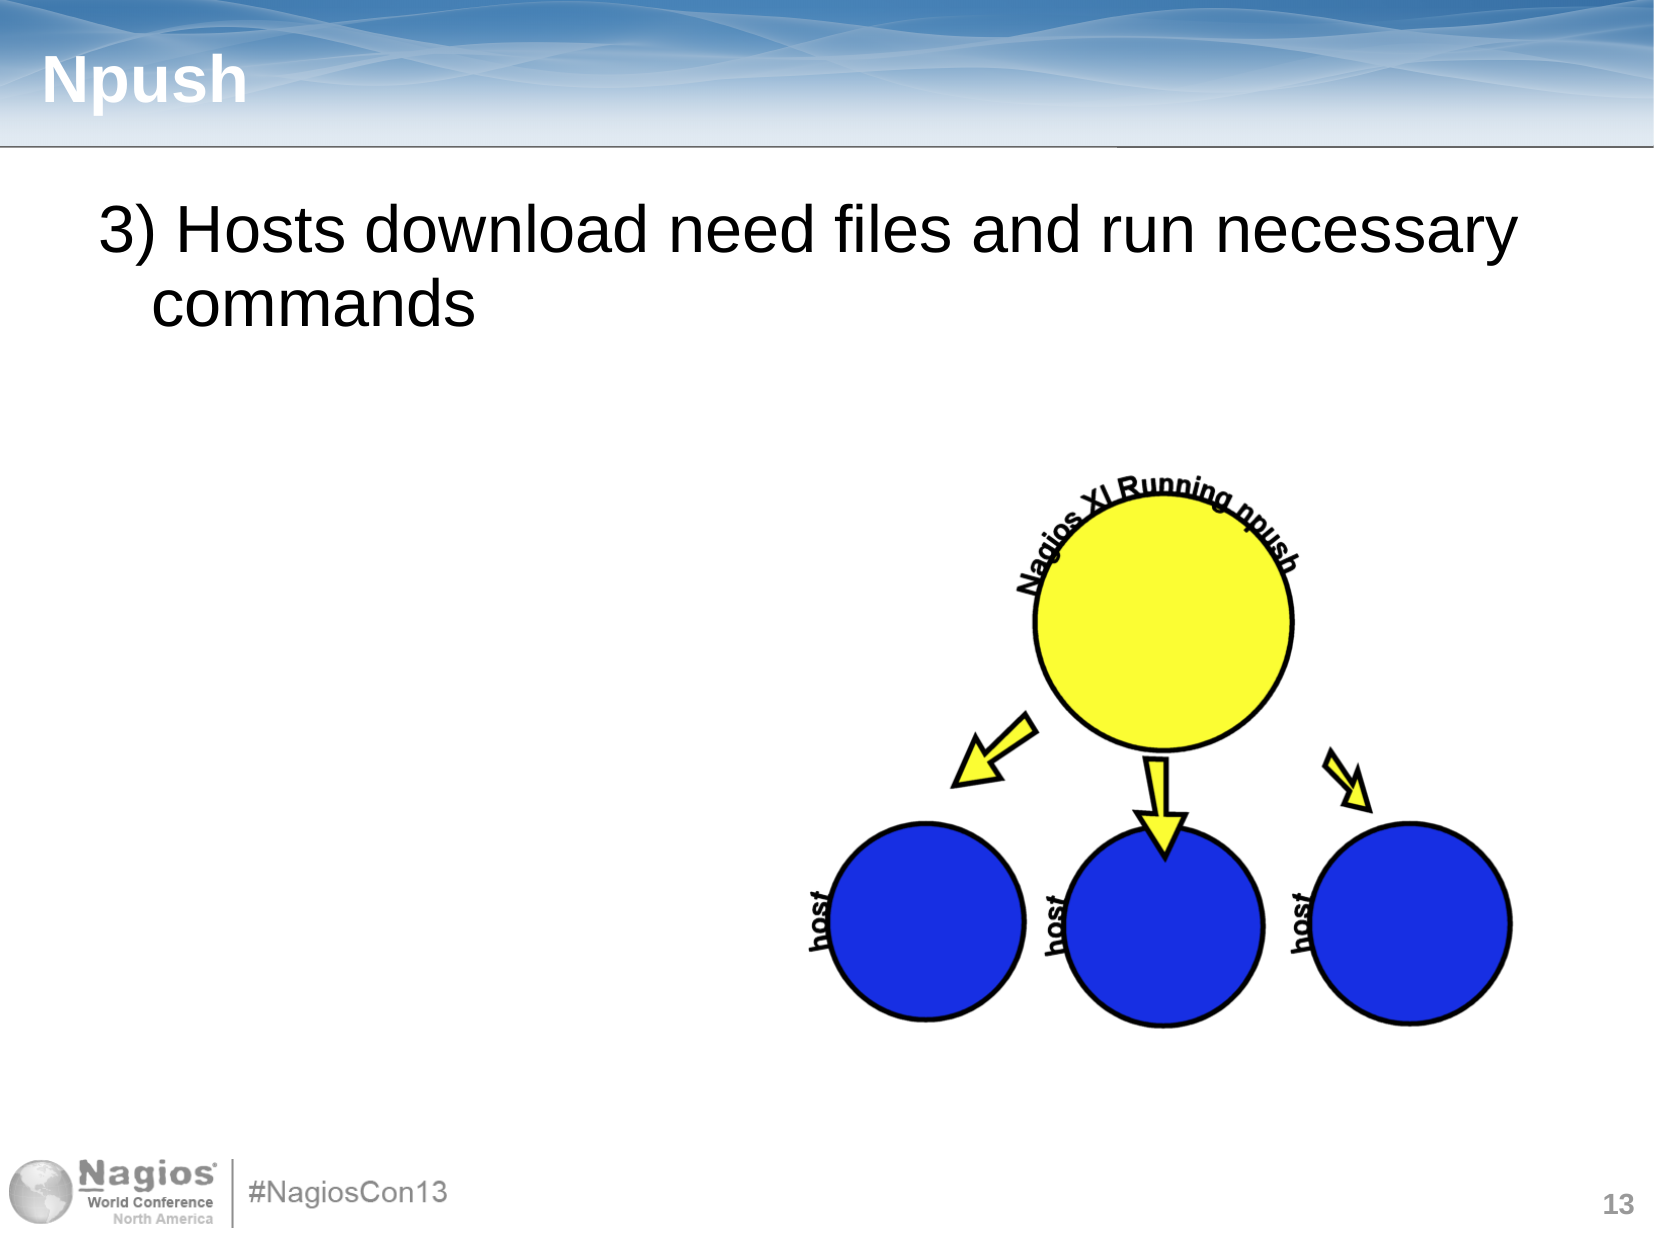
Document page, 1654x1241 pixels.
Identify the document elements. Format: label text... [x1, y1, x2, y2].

picture [726, 457, 1536, 1065]
picture [0, 0, 1654, 146]
slide_number 13 [1248, 1184, 1636, 1225]
picture [9, 1159, 453, 1228]
title Npush [41, 36, 1248, 120]
list 3) Hosts download need files and run necessary commands [80, 188, 1569, 993]
